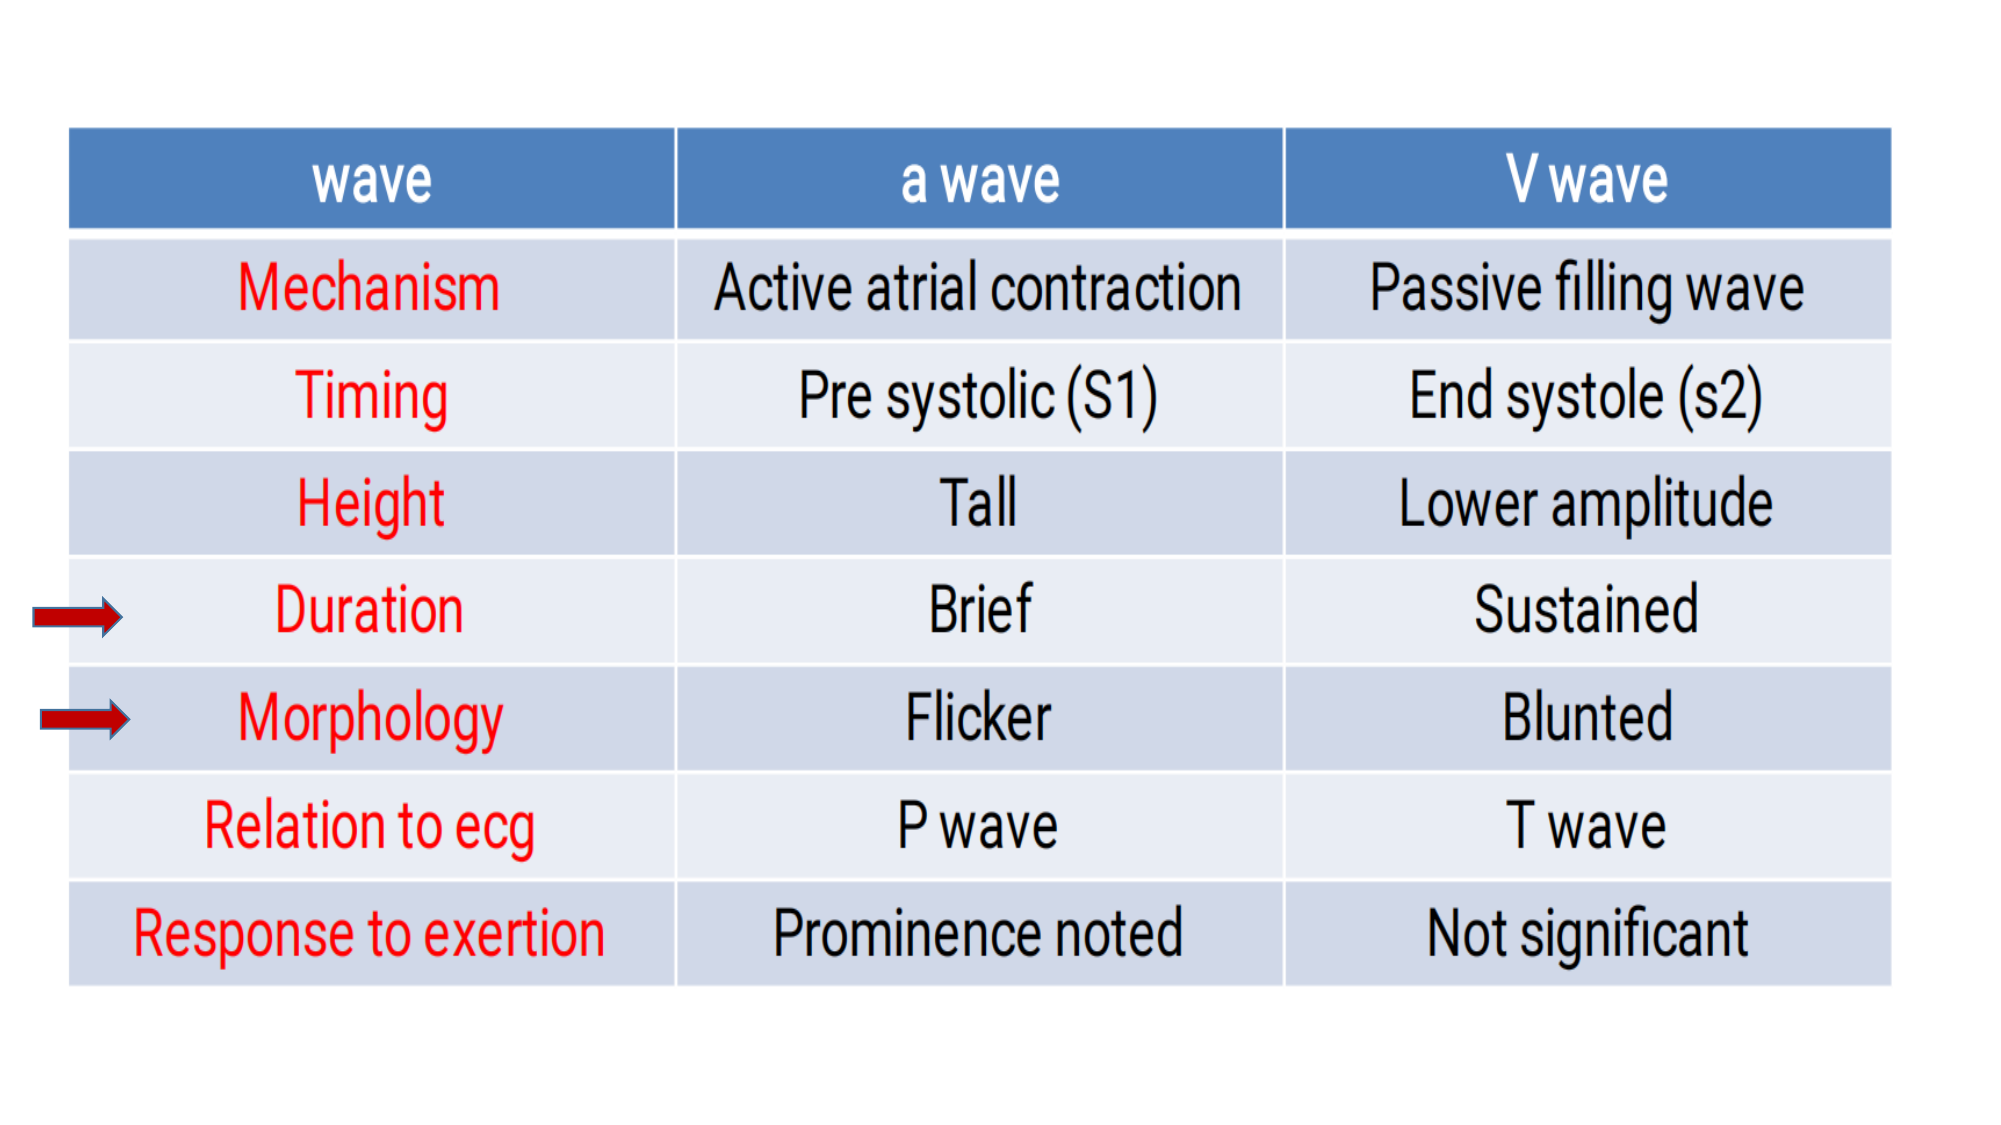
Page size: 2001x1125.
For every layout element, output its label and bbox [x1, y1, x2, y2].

list [40, 99, 1922, 1026]
text_box [32, 606, 40, 628]
